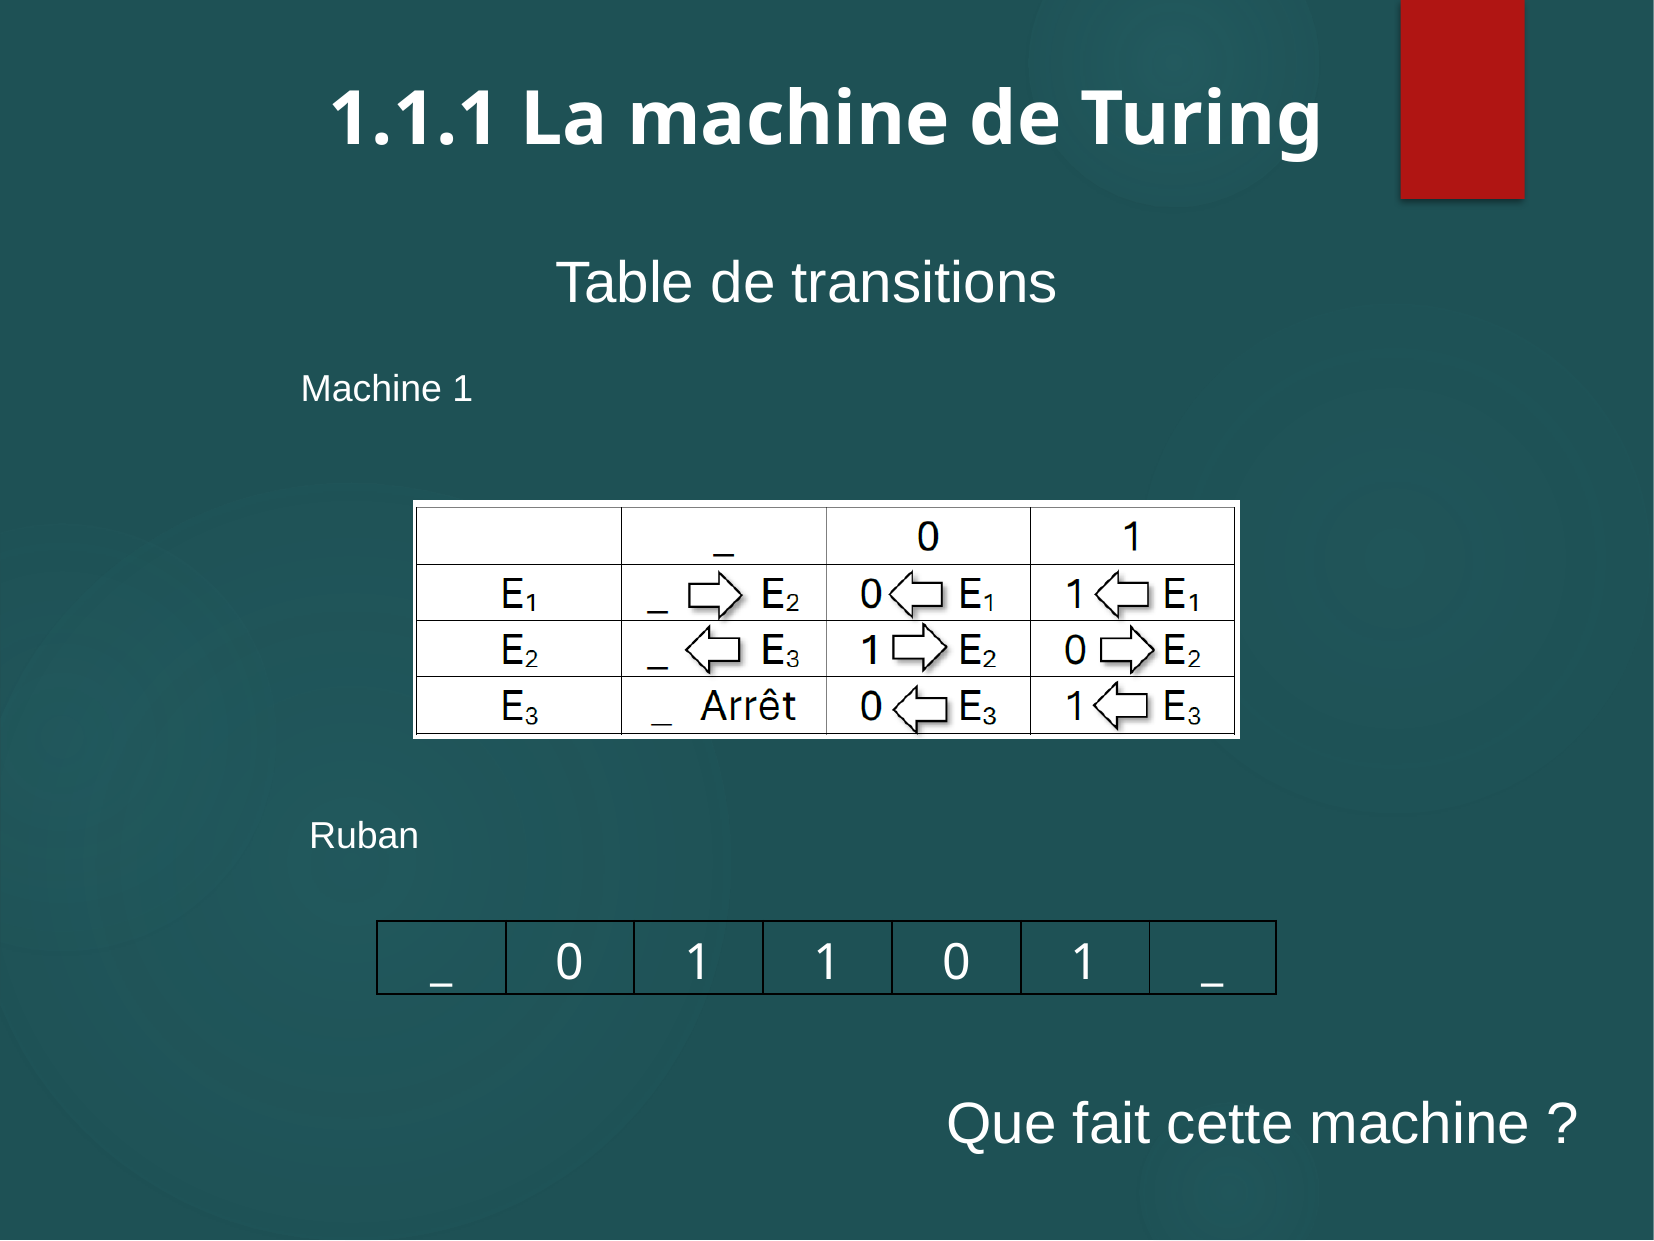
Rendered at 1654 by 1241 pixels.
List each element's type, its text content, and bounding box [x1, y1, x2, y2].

table_header 1 [1022, 922, 1149, 993]
table_header 1 [764, 922, 891, 993]
text_box Machine 1 [285, 356, 523, 417]
picture [413, 500, 1241, 739]
table_header 0 [507, 922, 633, 993]
table_header _ [378, 922, 505, 993]
text_box Ruban [294, 803, 1194, 864]
text_box Que fait cette machine ? [931, 1077, 1595, 1158]
table_header 1 [635, 922, 762, 993]
table_header _ [1150, 922, 1275, 993]
table_header 0 [893, 922, 1020, 993]
text_box 1.1.1 La machine de Turing [58, 35, 1595, 193]
text_box Table de transitions [540, 236, 1074, 317]
